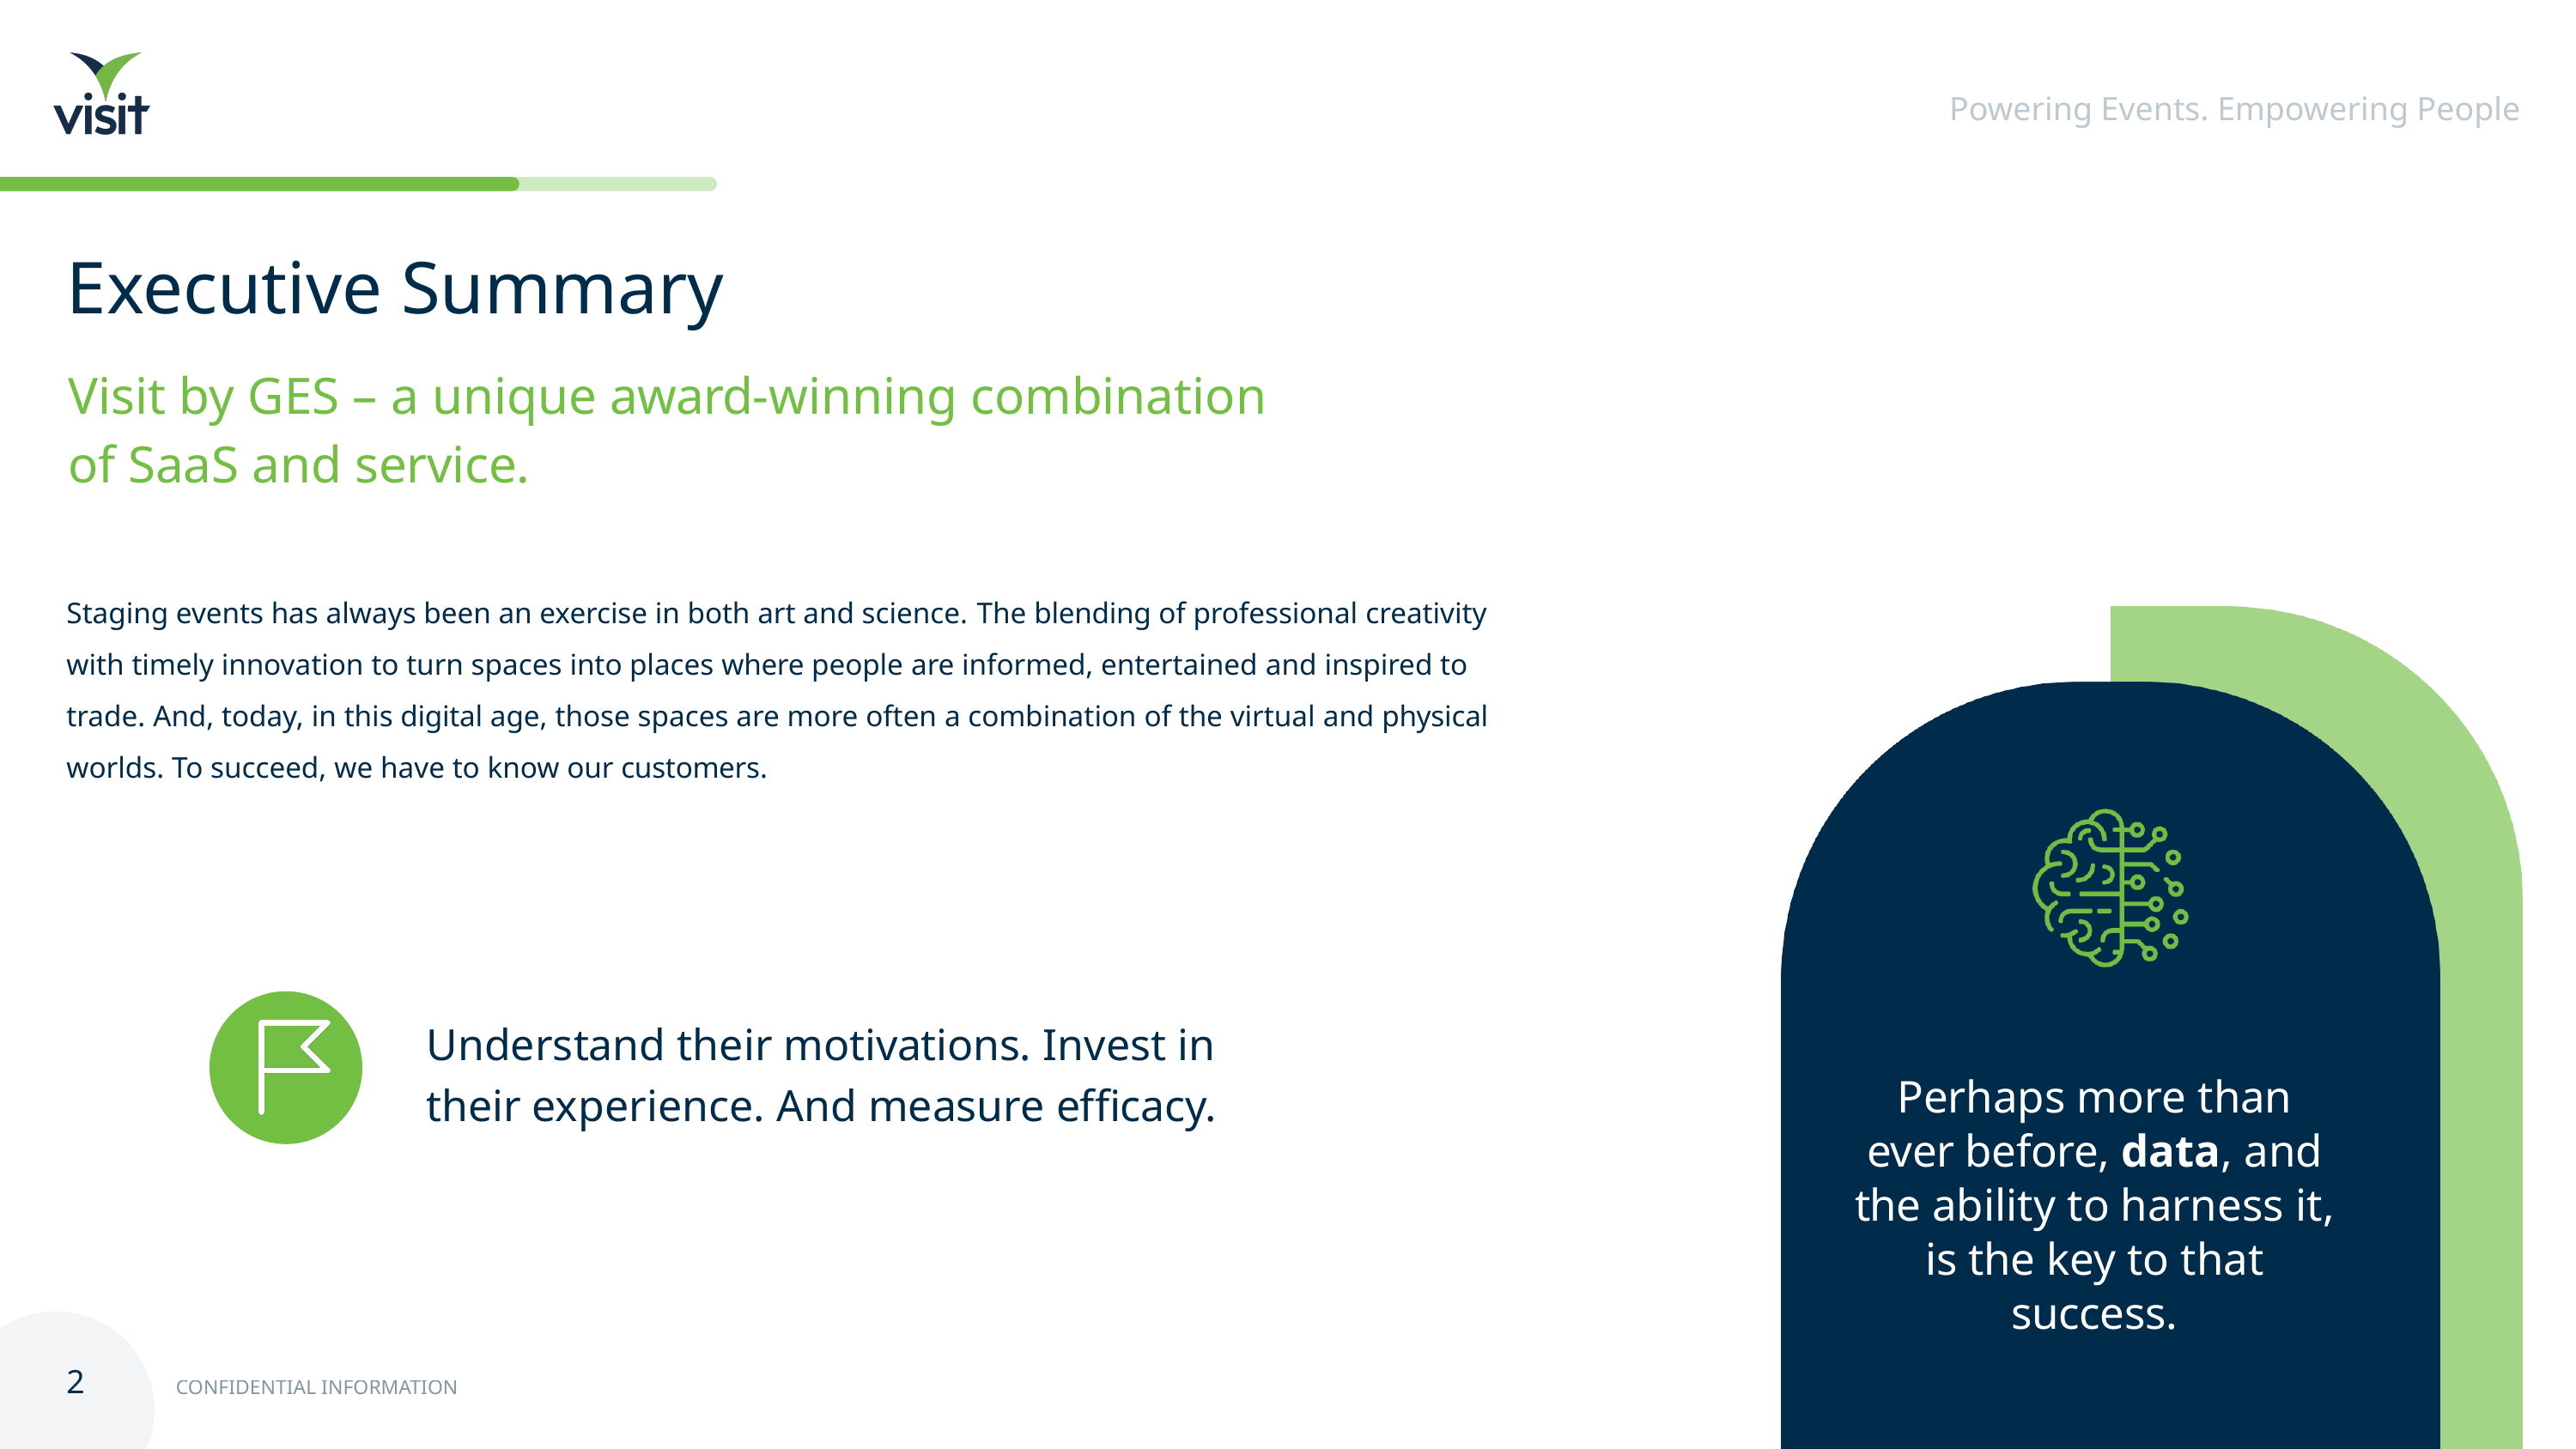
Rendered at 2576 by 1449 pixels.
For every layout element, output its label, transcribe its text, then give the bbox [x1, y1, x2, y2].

text_box Visit by GES – a unique award-winning combination of SaaS and service. [53, 349, 1383, 500]
picture [1781, 606, 2523, 1449]
text_box Understand their motivations. Invest in their experience. And measure efﬁcacy. [374, 1002, 1645, 1137]
text_box Staging events has always been an exercise in both art and science. The blending of professional creativity with timely innovation to turn spaces into places where people are informed, entertained and inspired to trade. And, today, in this digital age, those spaces are more often a combination of the virtual and physical worlds. To succeed, we have to know our customers. [53, 571, 1510, 791]
picture [258, 1020, 331, 1115]
text_box [208, 990, 364, 1145]
picture [53, 52, 150, 135]
title Executive Summary [53, 234, 2523, 348]
